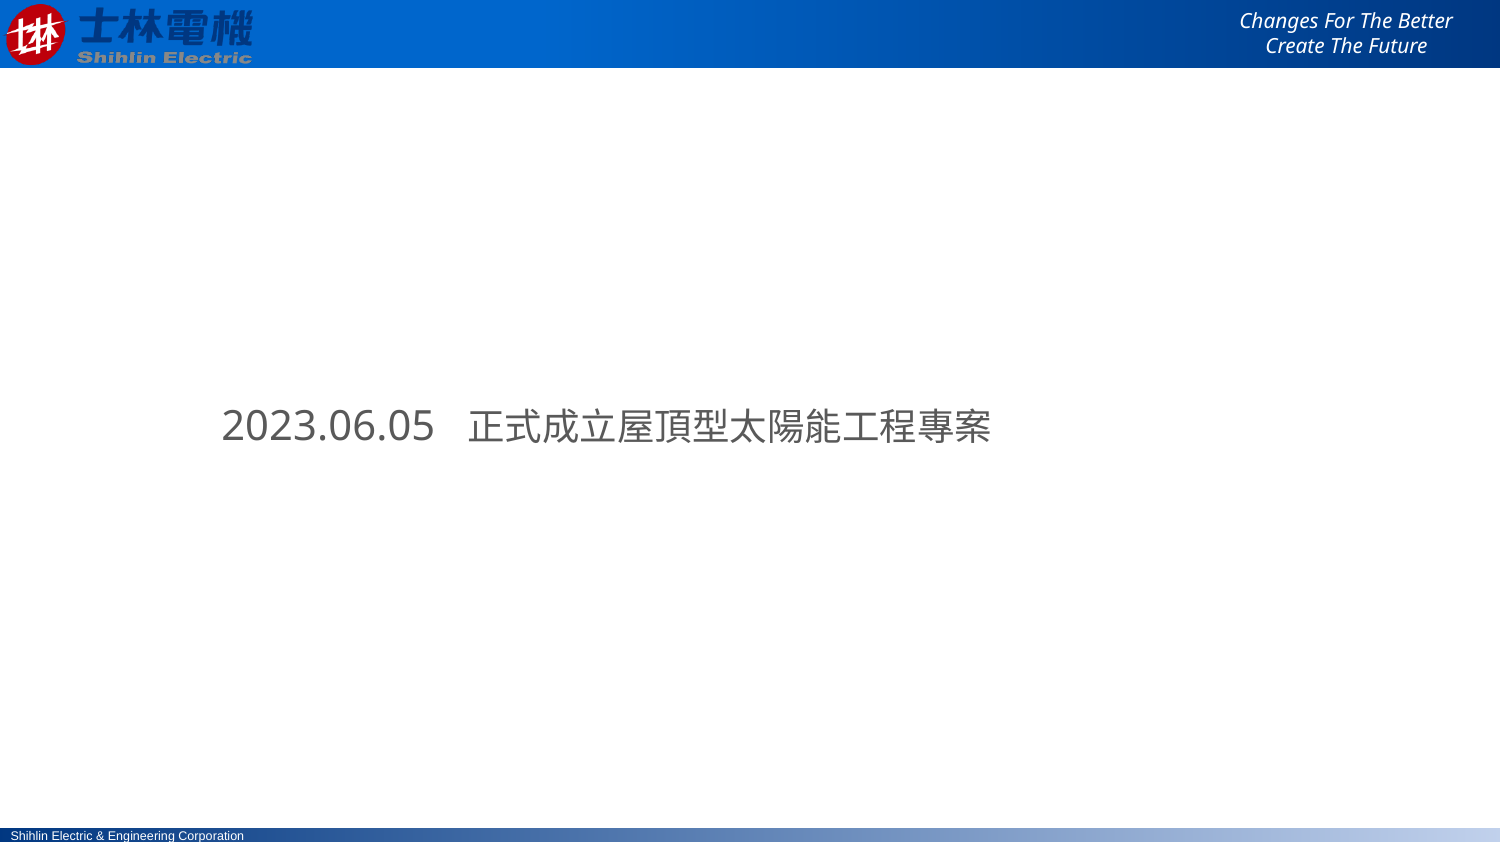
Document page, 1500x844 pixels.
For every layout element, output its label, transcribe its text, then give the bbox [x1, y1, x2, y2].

text_box 2023.06.05 正式成立屋頂型太陽能工程專案 [206, 391, 1258, 457]
picture [2, 4, 253, 66]
